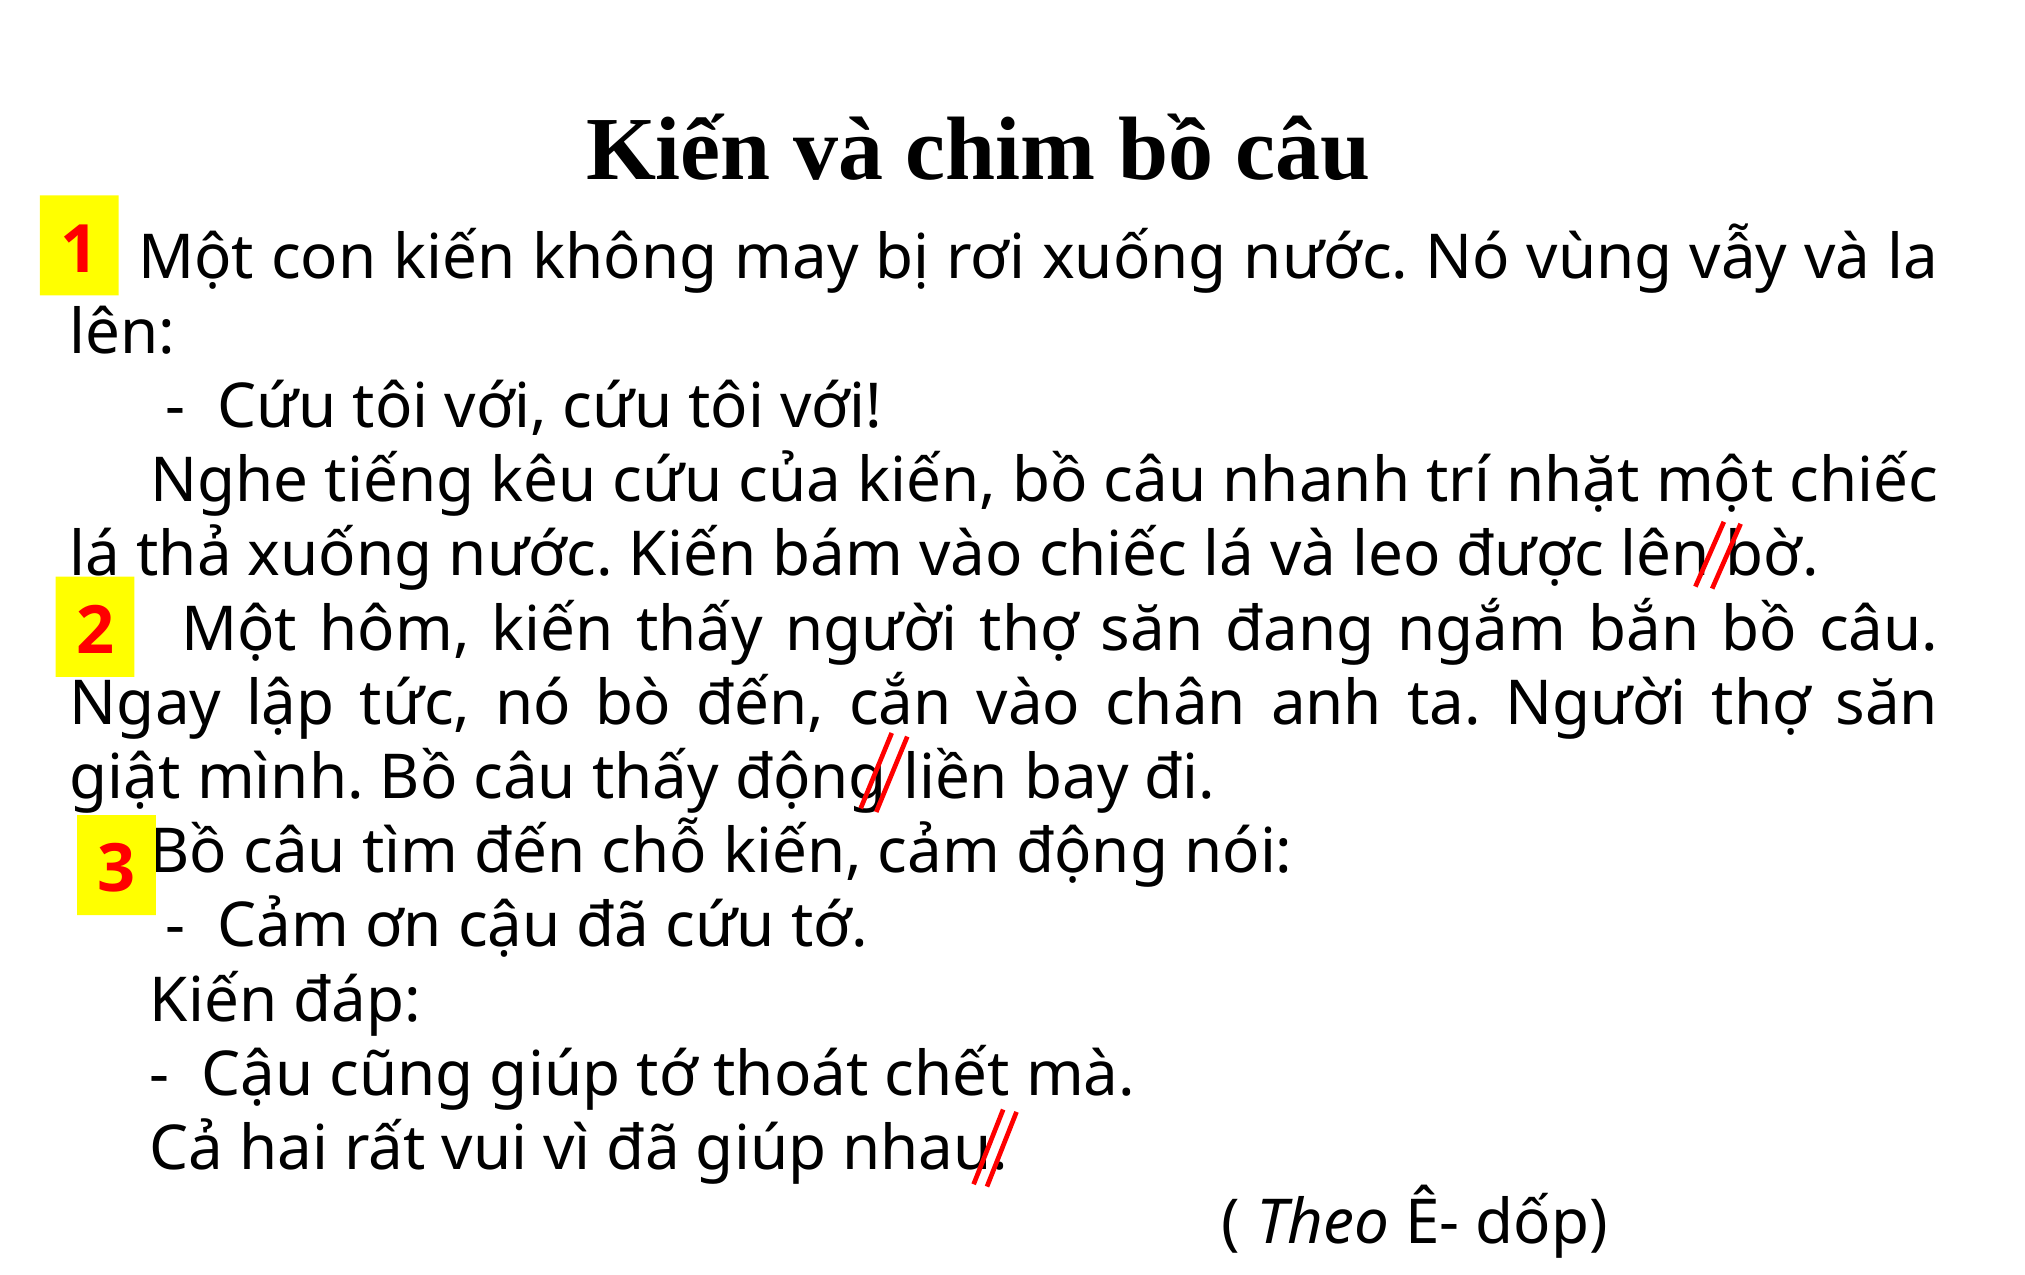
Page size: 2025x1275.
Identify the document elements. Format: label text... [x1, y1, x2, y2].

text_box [860, 732, 908, 812]
text_box 1 [39, 195, 55, 296]
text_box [973, 1109, 1017, 1187]
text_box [55, 81, 1956, 1275]
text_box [1695, 521, 1741, 589]
